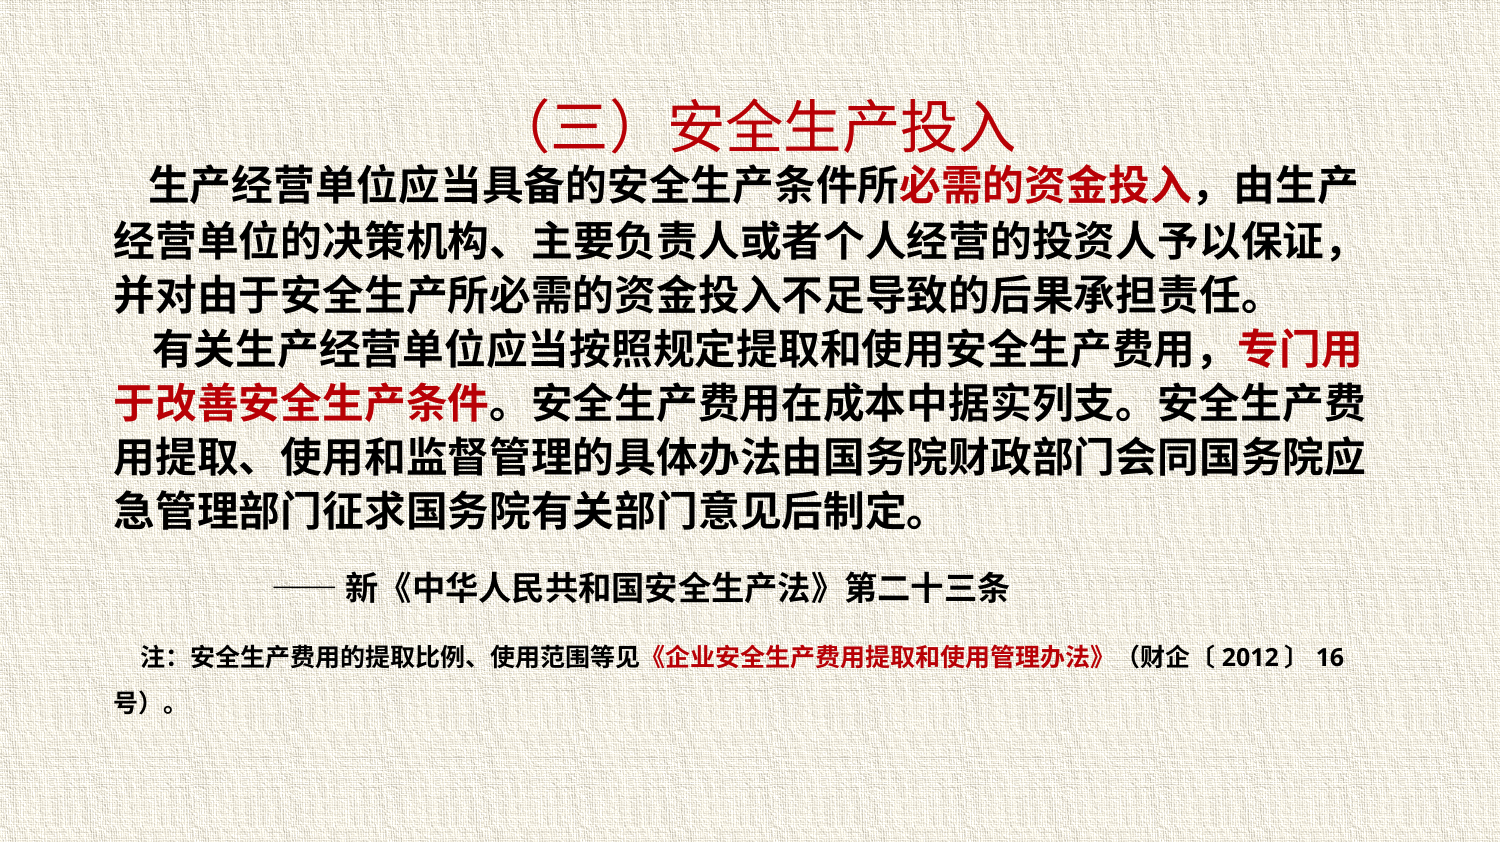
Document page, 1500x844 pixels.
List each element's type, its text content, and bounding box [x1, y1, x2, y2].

text_box 生产经营单位应当具备的安全生产条件所必需的资金投入，由生产经营单位的决策机构、主要负责人或者个人经营的投资人予以保证，并对由于安全生产所必需的资金投入不足导致的后果承担责任。 有关生产经营单位应当按照规定提取和使用安全生产费用，专门用于改善安全生产条件。安全生产费用在成本中据实列支。安全生产费用提取、使用和监督管理的具体办法由国务院财政部门会同国务院应急管理部门征求国务院有关部门意见后制定。 ——新《中华人民共和国安全生产法》第二十三条 注：安全生产费用的提取比例、使用范围等见《企业安全生产费用提取和使用管理办法》（财企〔2012〕16号）。 [98, 148, 1411, 725]
text_box （三）安全生产投入 [196, 82, 1313, 148]
picture [0, 0, 1500, 842]
